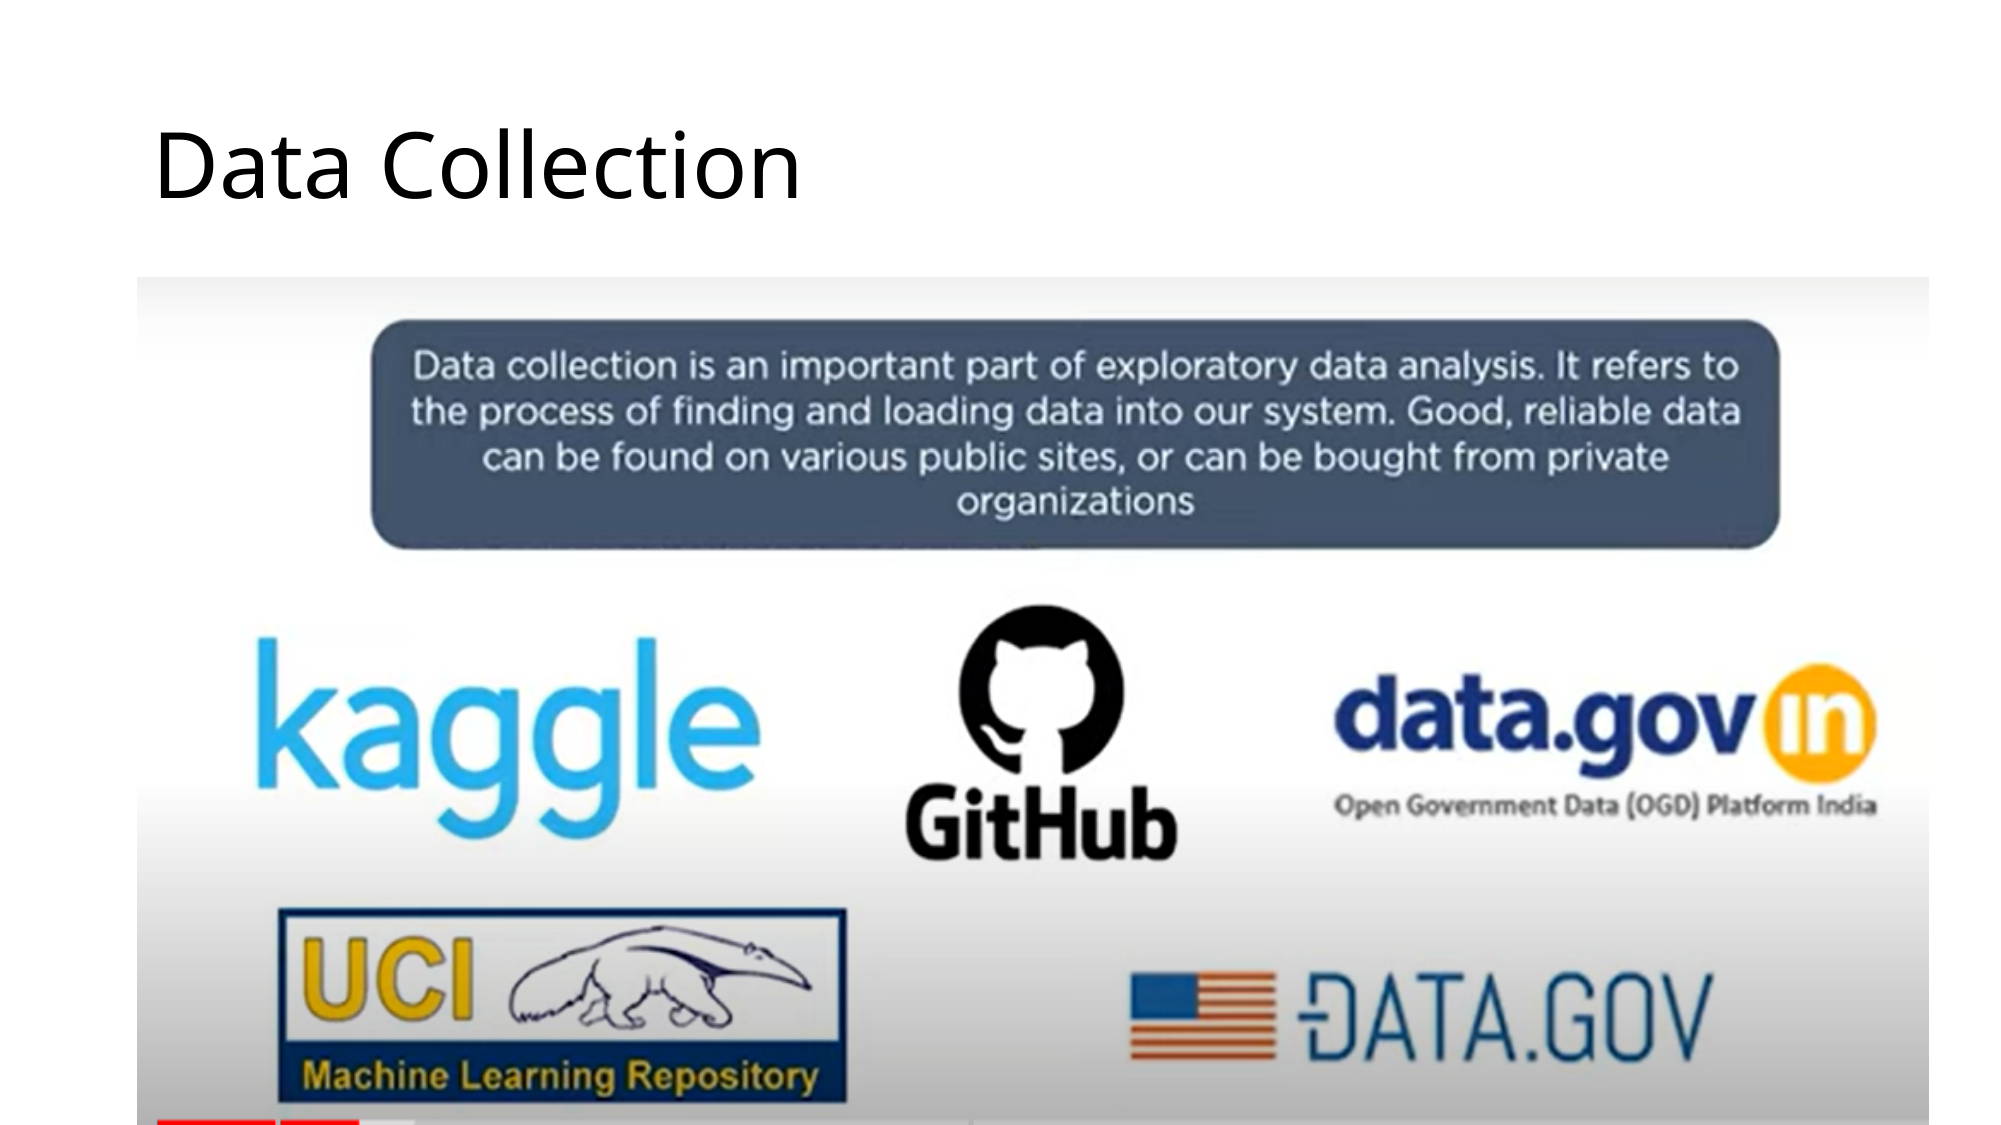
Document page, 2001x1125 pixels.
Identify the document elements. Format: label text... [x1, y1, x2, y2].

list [137, 277, 1929, 1125]
title Data Collection [137, 59, 1863, 277]
